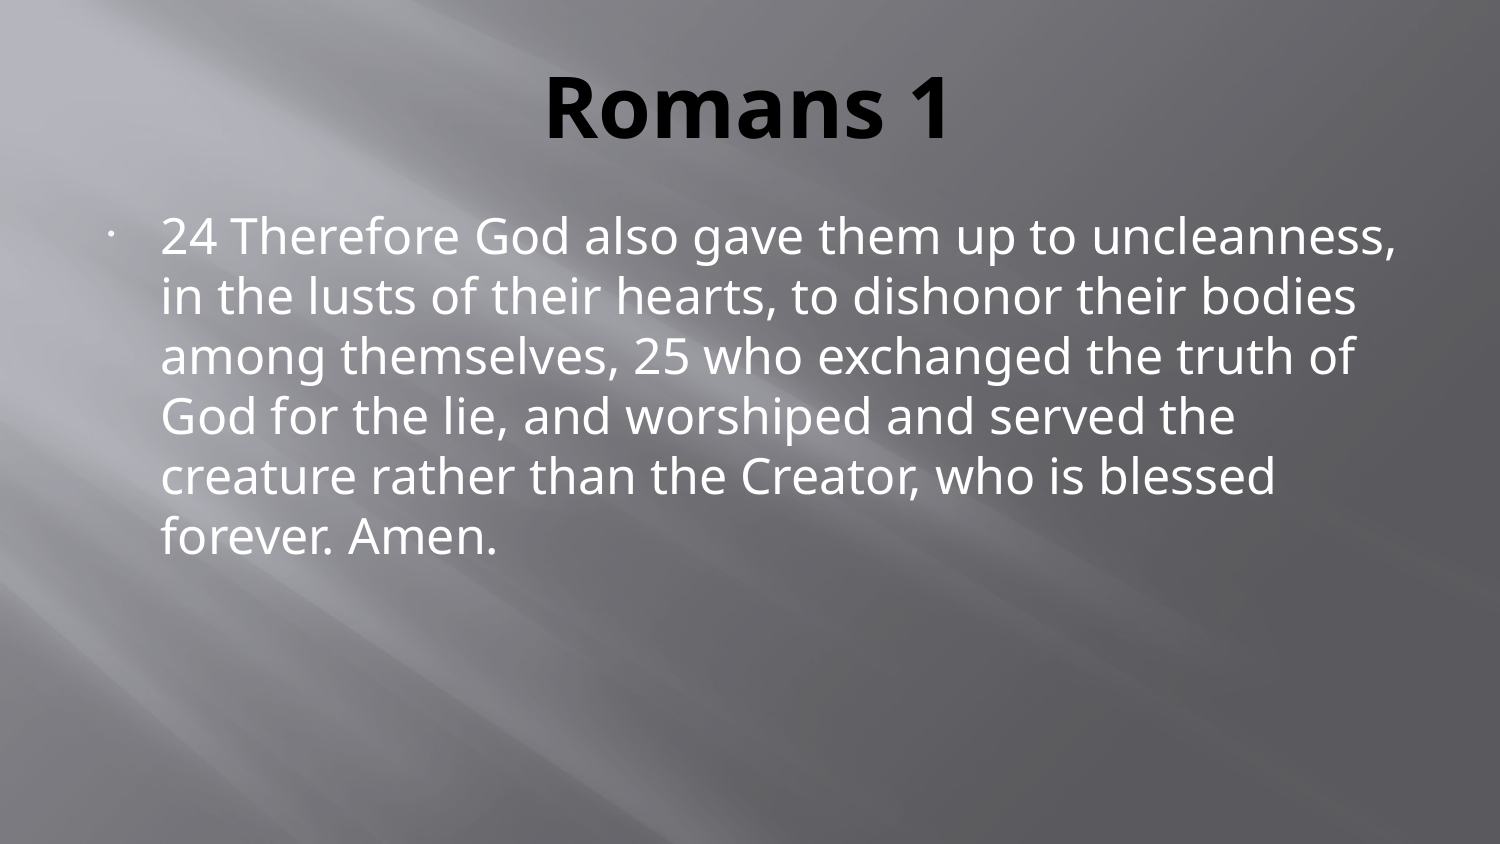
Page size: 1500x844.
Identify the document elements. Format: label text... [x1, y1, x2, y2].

list 24 Therefore God also gave them up to uncleanness, in the lusts of their hearts, to dishonor their bodies among themselves, 25 who exchanged the truth of God for the lie, and worshiped and served the creature rather than the Creator, who is blessed forever. Amen. [75, 196, 1425, 754]
title Romans 1 [75, 33, 1425, 175]
